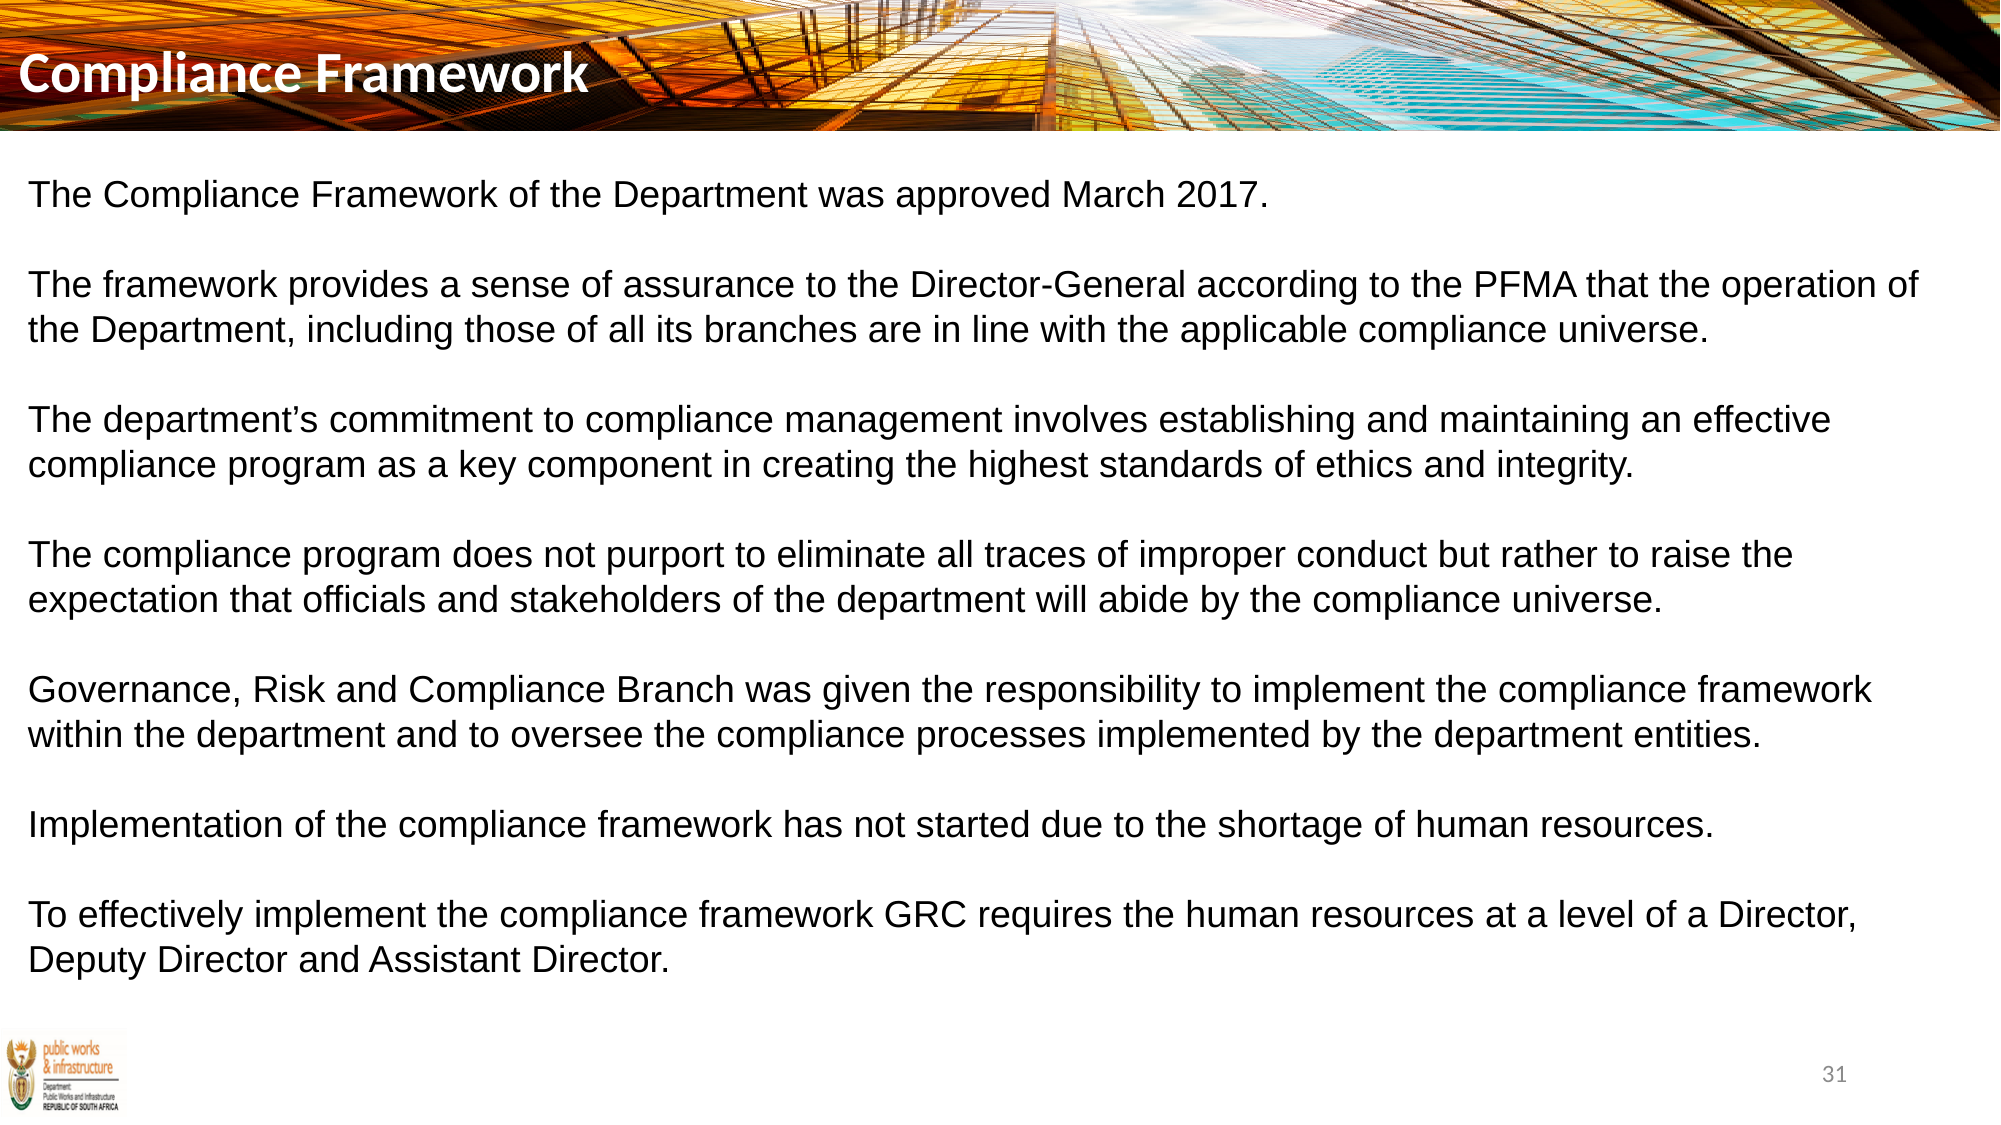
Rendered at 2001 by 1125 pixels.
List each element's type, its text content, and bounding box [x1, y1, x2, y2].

picture [0, 0, 2000, 131]
text_box The Compliance Framework of the Department was approved March 2017. The framework provides a sense of assurance to the Director-General according to the PFMA that the operation of the Department, including those of all its branches are in line with the applicable compliance universe. The department’s commitment to compliance management involves establishing and maintaining an effective compliance program as a key component in creating the highest standards of ethics and integrity. The compliance program does not purport to eliminate all traces of improper conduct but rather to raise the expectation that officials and stakeholders of the department will abide by the compliance universe. Governance, Risk and Compliance Branch was given the responsibility to implement the compliance framework within the department and to oversee the compliance processes implemented by the department entities. Implementation of the compliance framework has not started due to the shortage of human resources. To effectively implement the compliance framework GRC requires the human resources at a level of a Director, Deputy Director and Assistant Director. [13, 162, 1963, 1125]
picture [1, 1028, 127, 1117]
